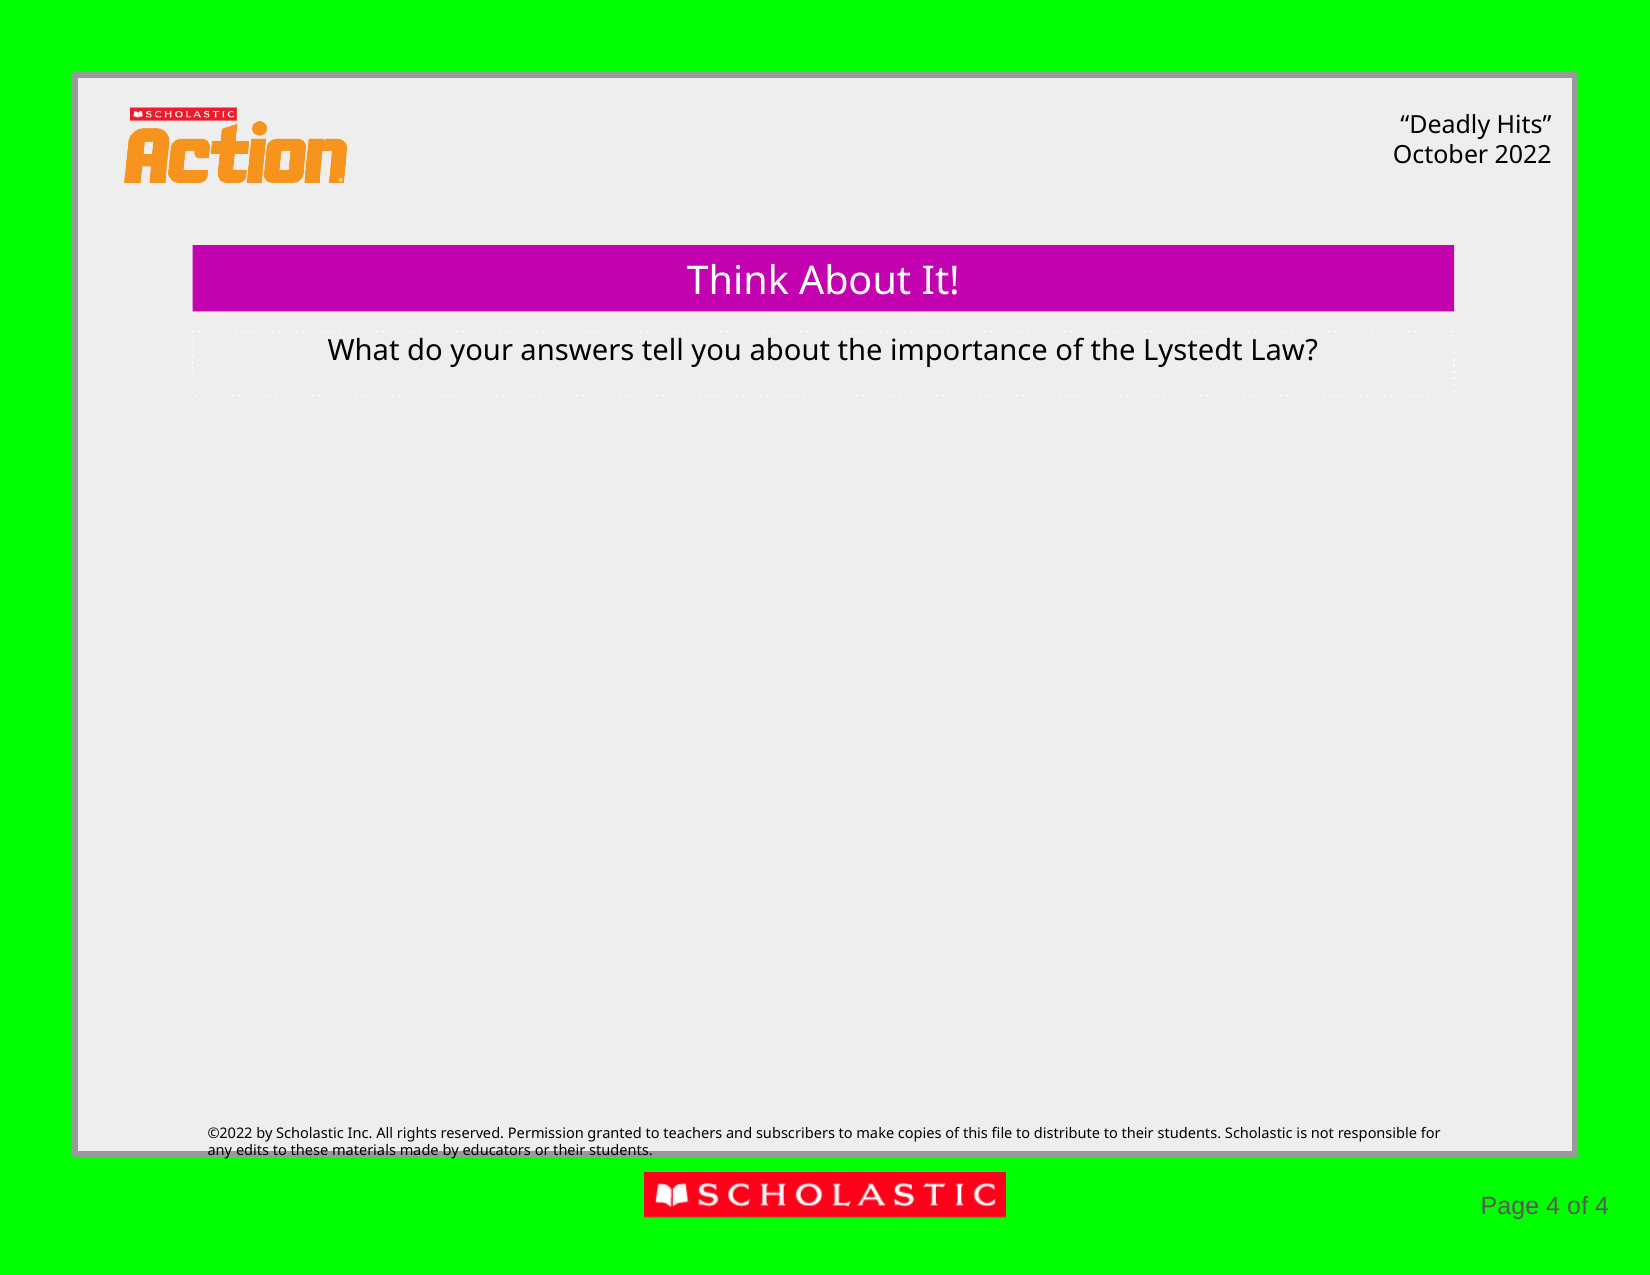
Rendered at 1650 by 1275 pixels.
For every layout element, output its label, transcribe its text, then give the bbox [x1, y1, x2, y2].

picture [124, 107, 347, 183]
picture [644, 1172, 1006, 1218]
slide_number Page 4 of 4 [1434, 1155, 1628, 1254]
